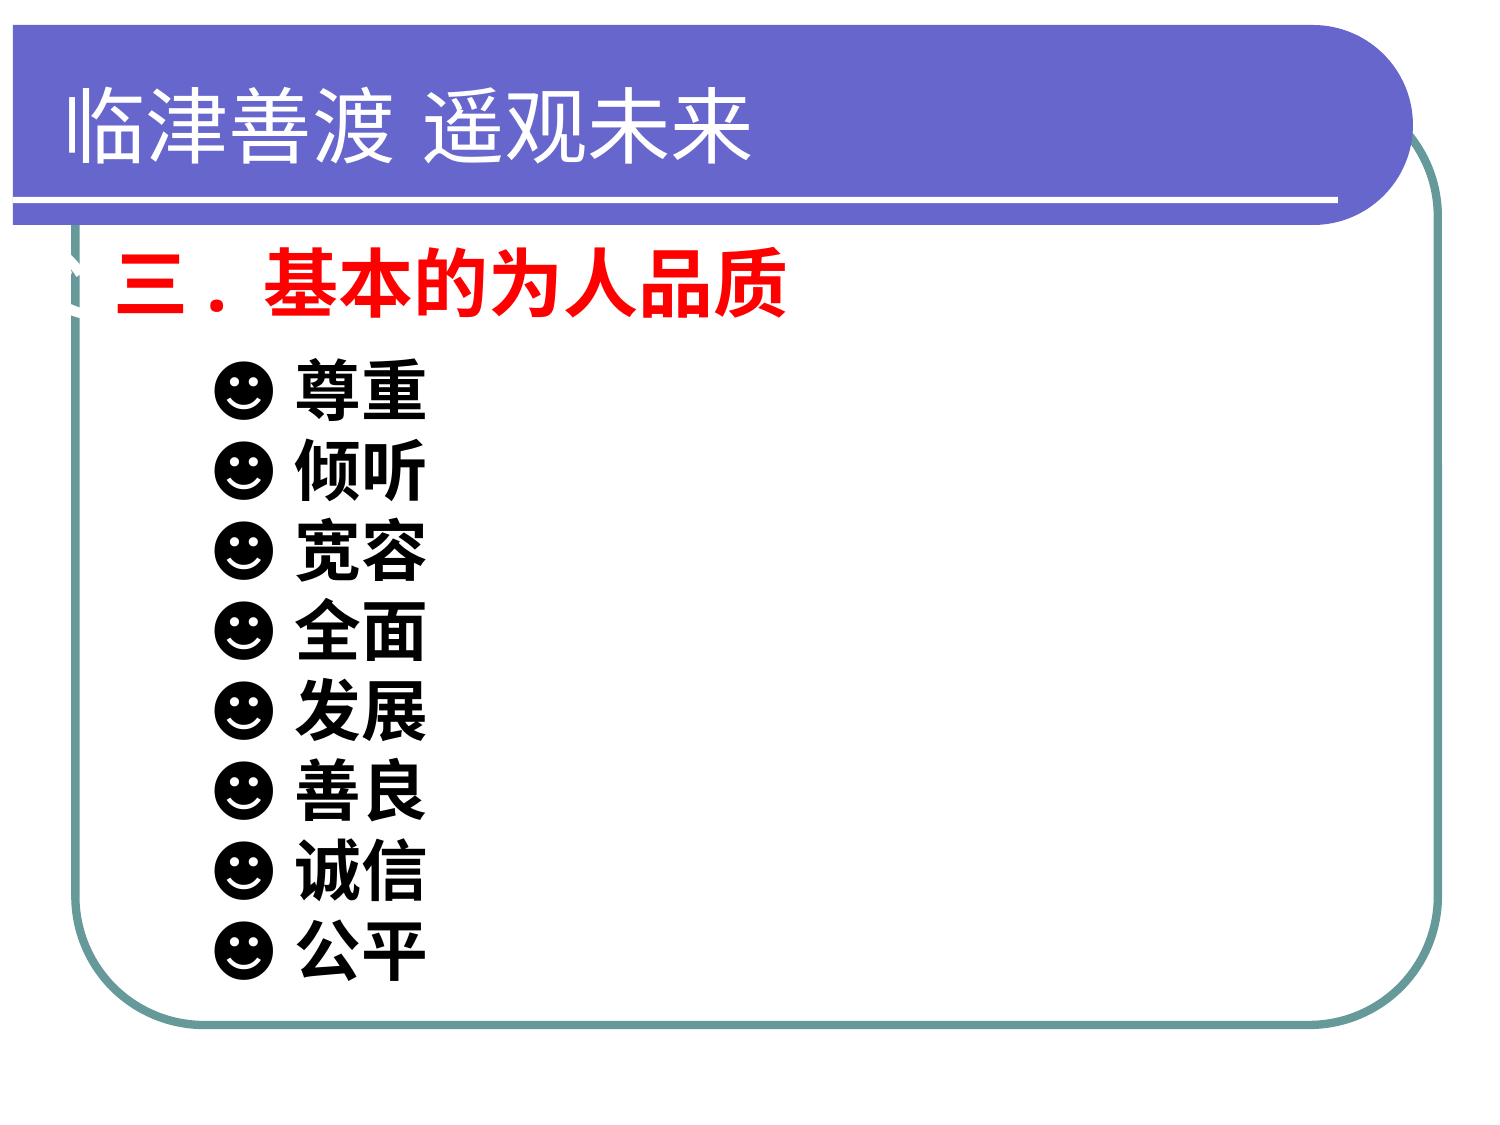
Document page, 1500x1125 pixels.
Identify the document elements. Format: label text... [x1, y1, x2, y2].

text_box 三. 基本的为人品质 [98, 229, 1500, 334]
title 父母成长营（第一讲）走进初中生世界 [0, 206, 1373, 358]
text_box ☻尊重 ☻倾听 ☻宽容 ☻全面 ☻发展 ☻善良 ☻诚信 ☻公平 [194, 341, 1500, 1125]
